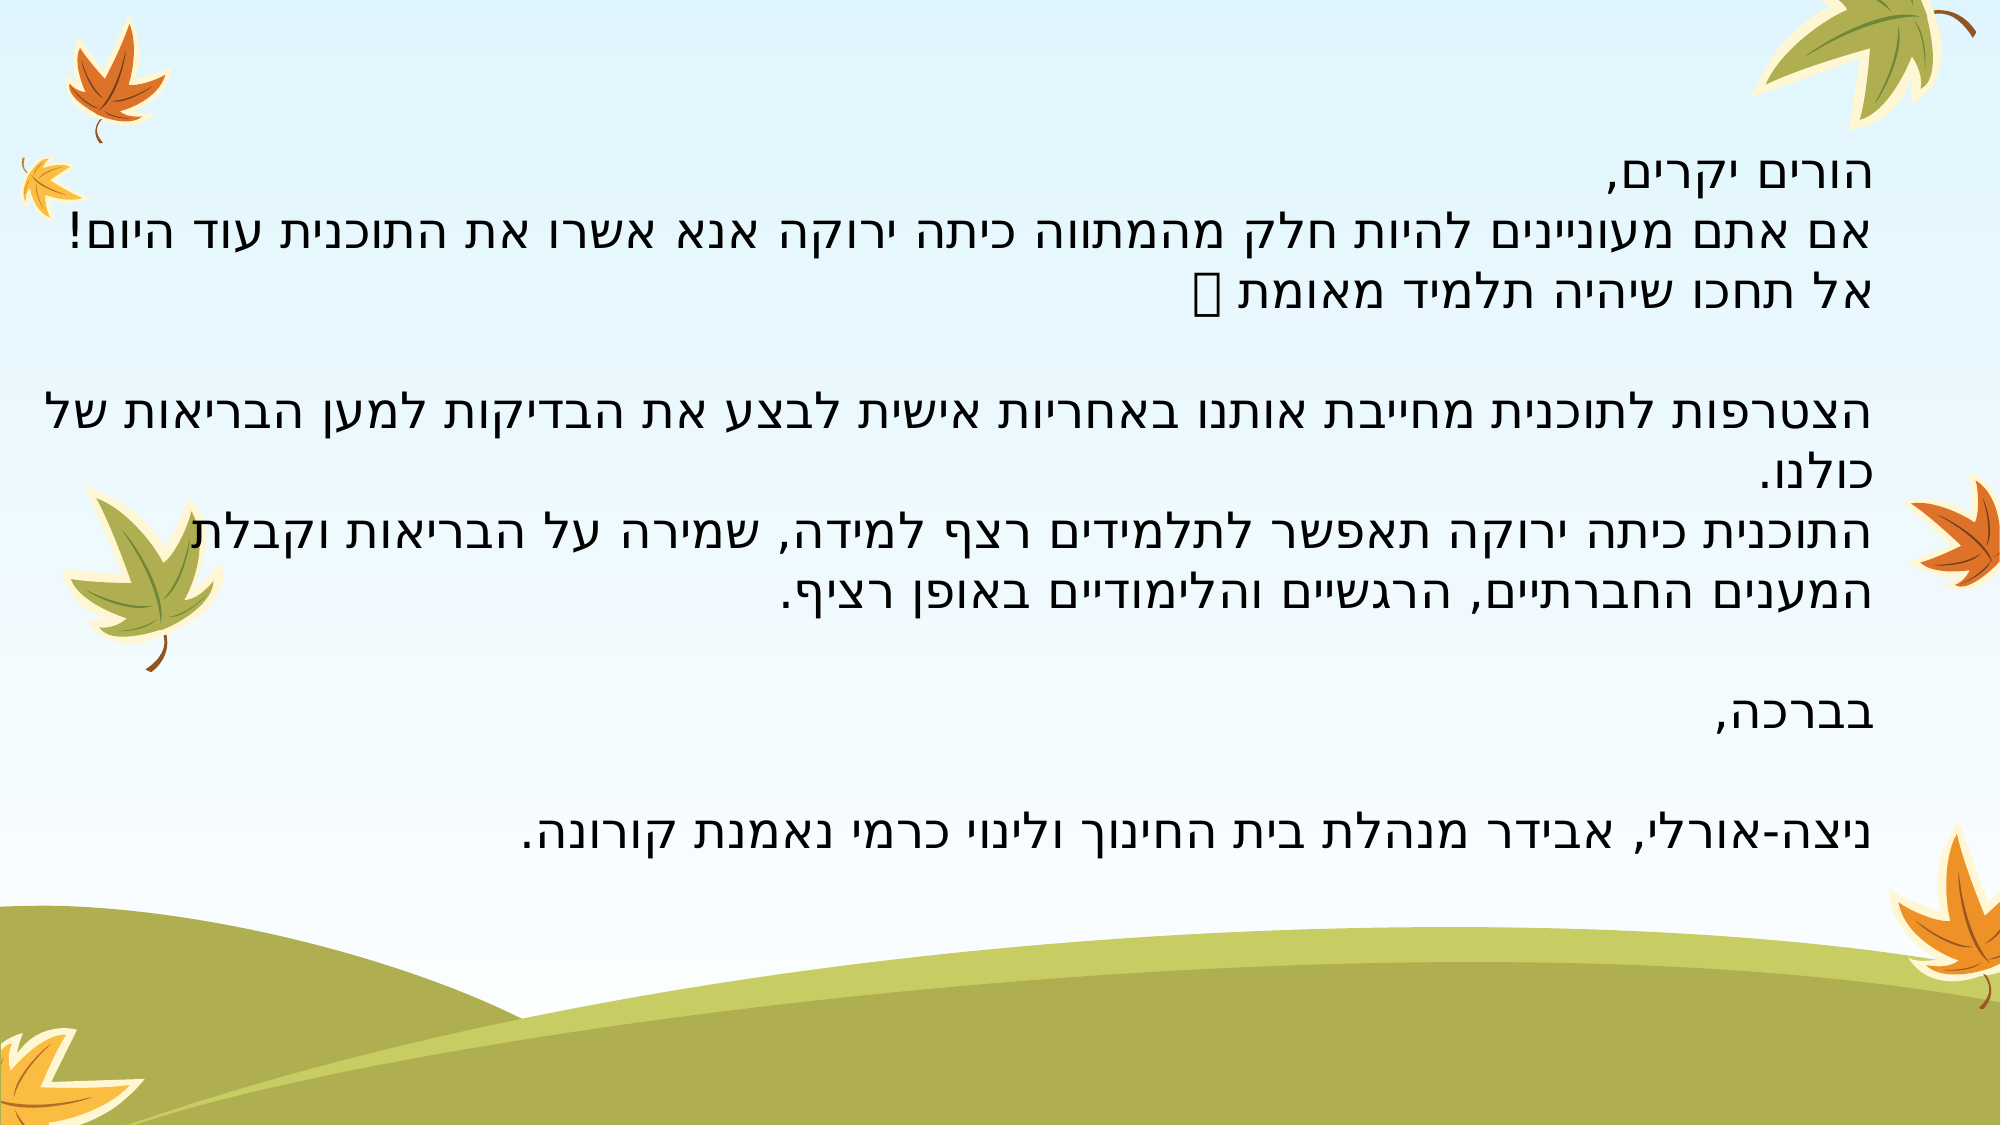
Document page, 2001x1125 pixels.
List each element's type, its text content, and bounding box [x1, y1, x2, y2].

text_box הורים יקרים, אם אתם מעוניינים להיות חלק מהמתווה כיתה ירוקה אנא אשרו את התוכנית עוד היום! אל תחכו שיהיה תלמיד מאומת  הצטרפות לתוכנית מחייבת אותנו באחריות אישית לבצע את הבדיקות למען הבריאות של כולנו. התוכנית כיתה ירוקה תאפשר לתלמידים רצף למידה, שמירה על הבריאות וקבלת המענים החברתיים, הרגשיים והלימודיים באופן רציף. בברכה, ניצה-אורלי, אבידר מנהלת בית החינוך ולינוי כרמי נאמנת קורונה. [26, 130, 1890, 986]
